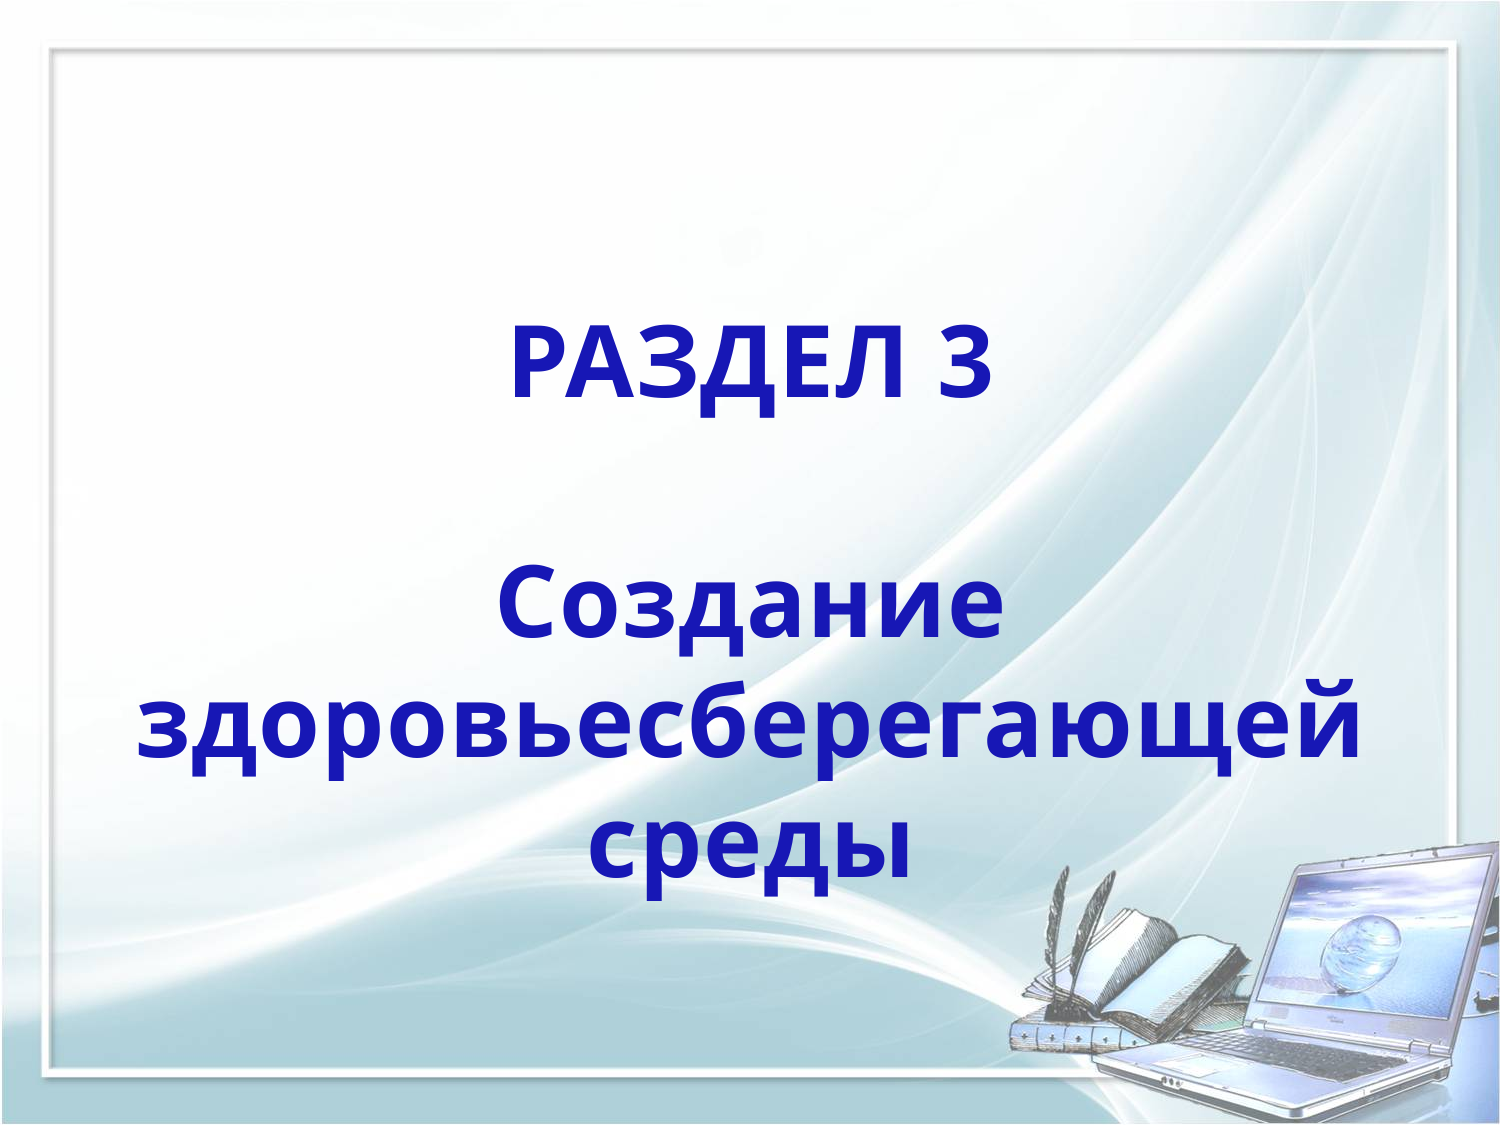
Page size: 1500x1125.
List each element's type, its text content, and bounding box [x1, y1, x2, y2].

picture [0, 0, 1500, 1125]
title РАЗДЕЛ 3 Создание здоровьесберегающей среды [76, 503, 1427, 691]
